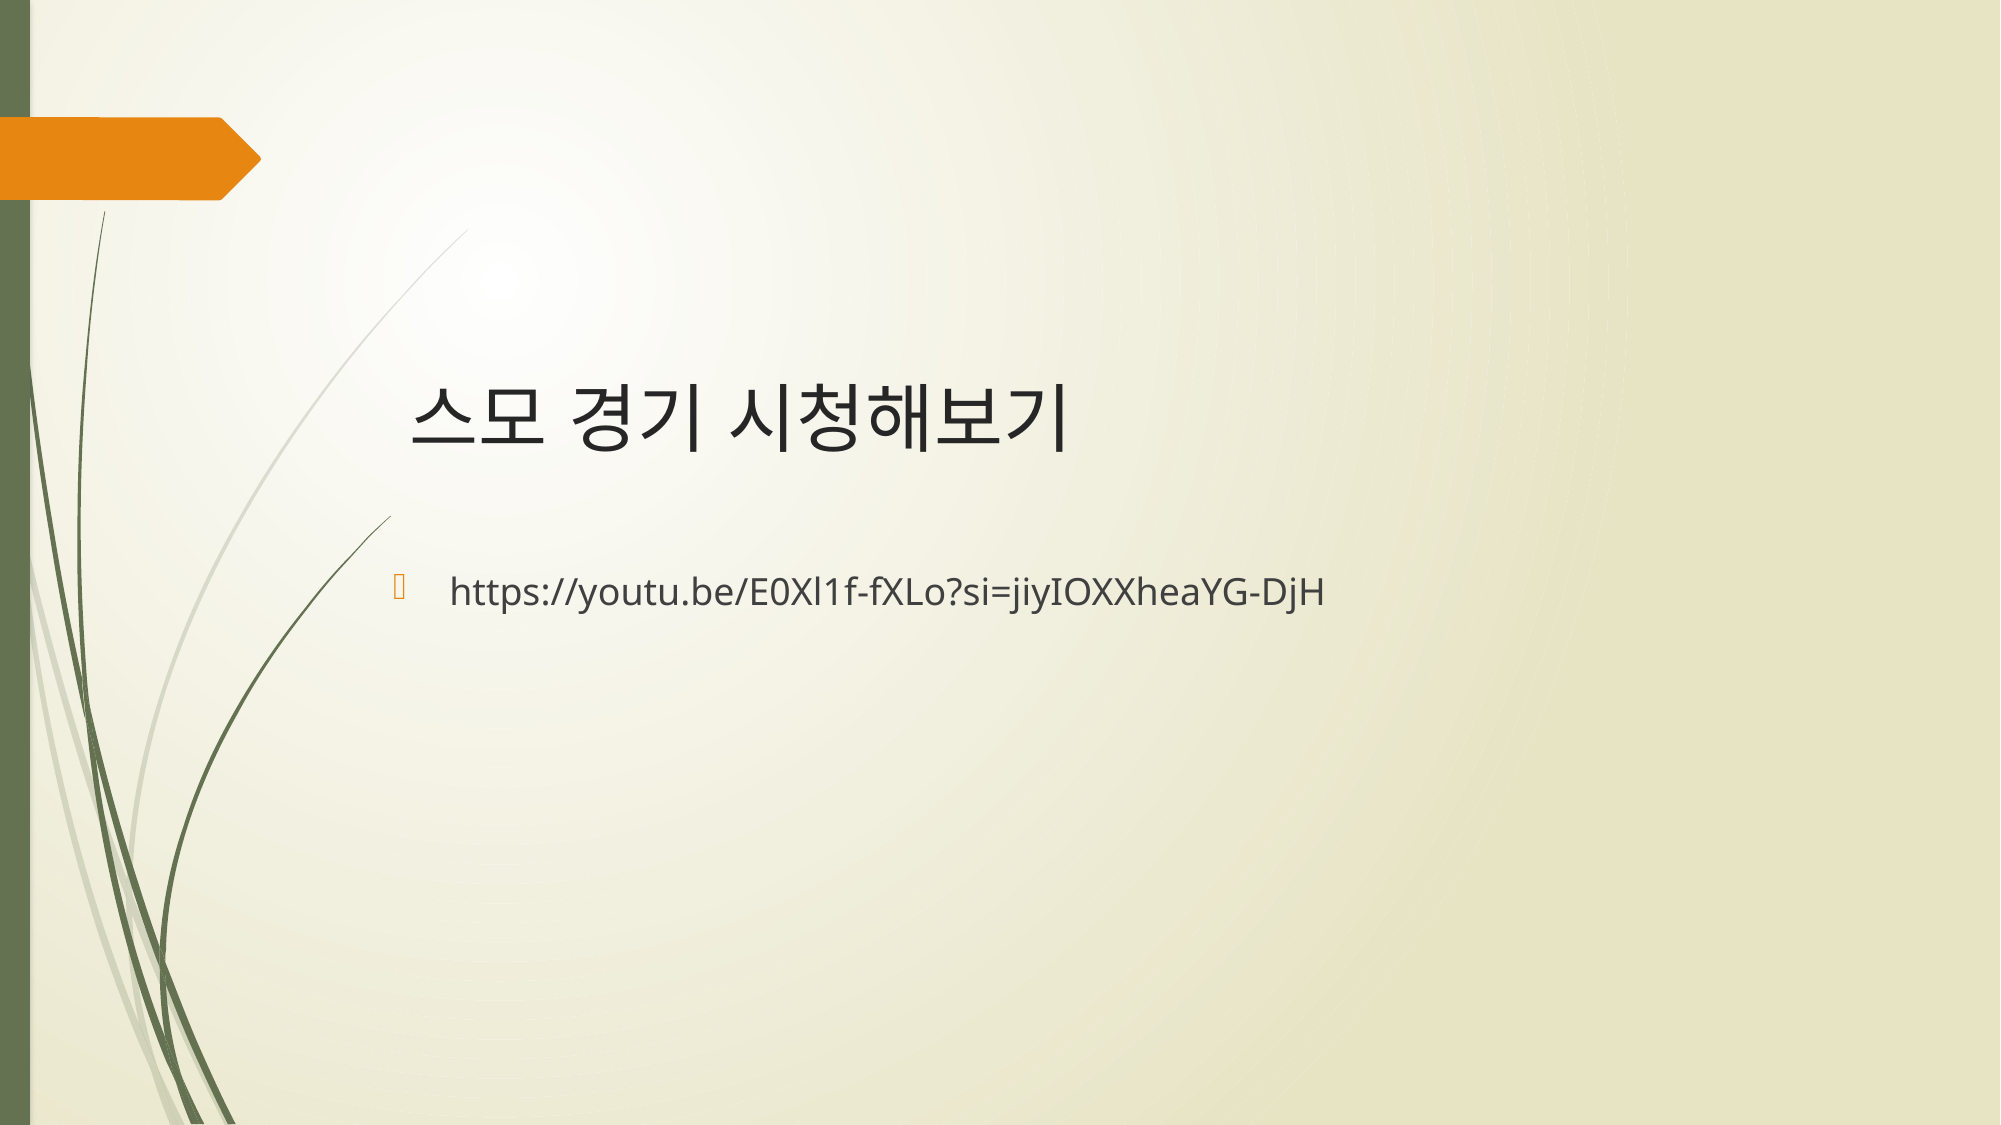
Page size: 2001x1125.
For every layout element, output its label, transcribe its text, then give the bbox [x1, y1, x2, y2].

title 스모 경기 시청해보기 [394, 364, 1857, 575]
list https://youtu.be/E0Xl1f-fXLo?si=jiyIOXXheaYG-DjH [378, 560, 1841, 1125]
